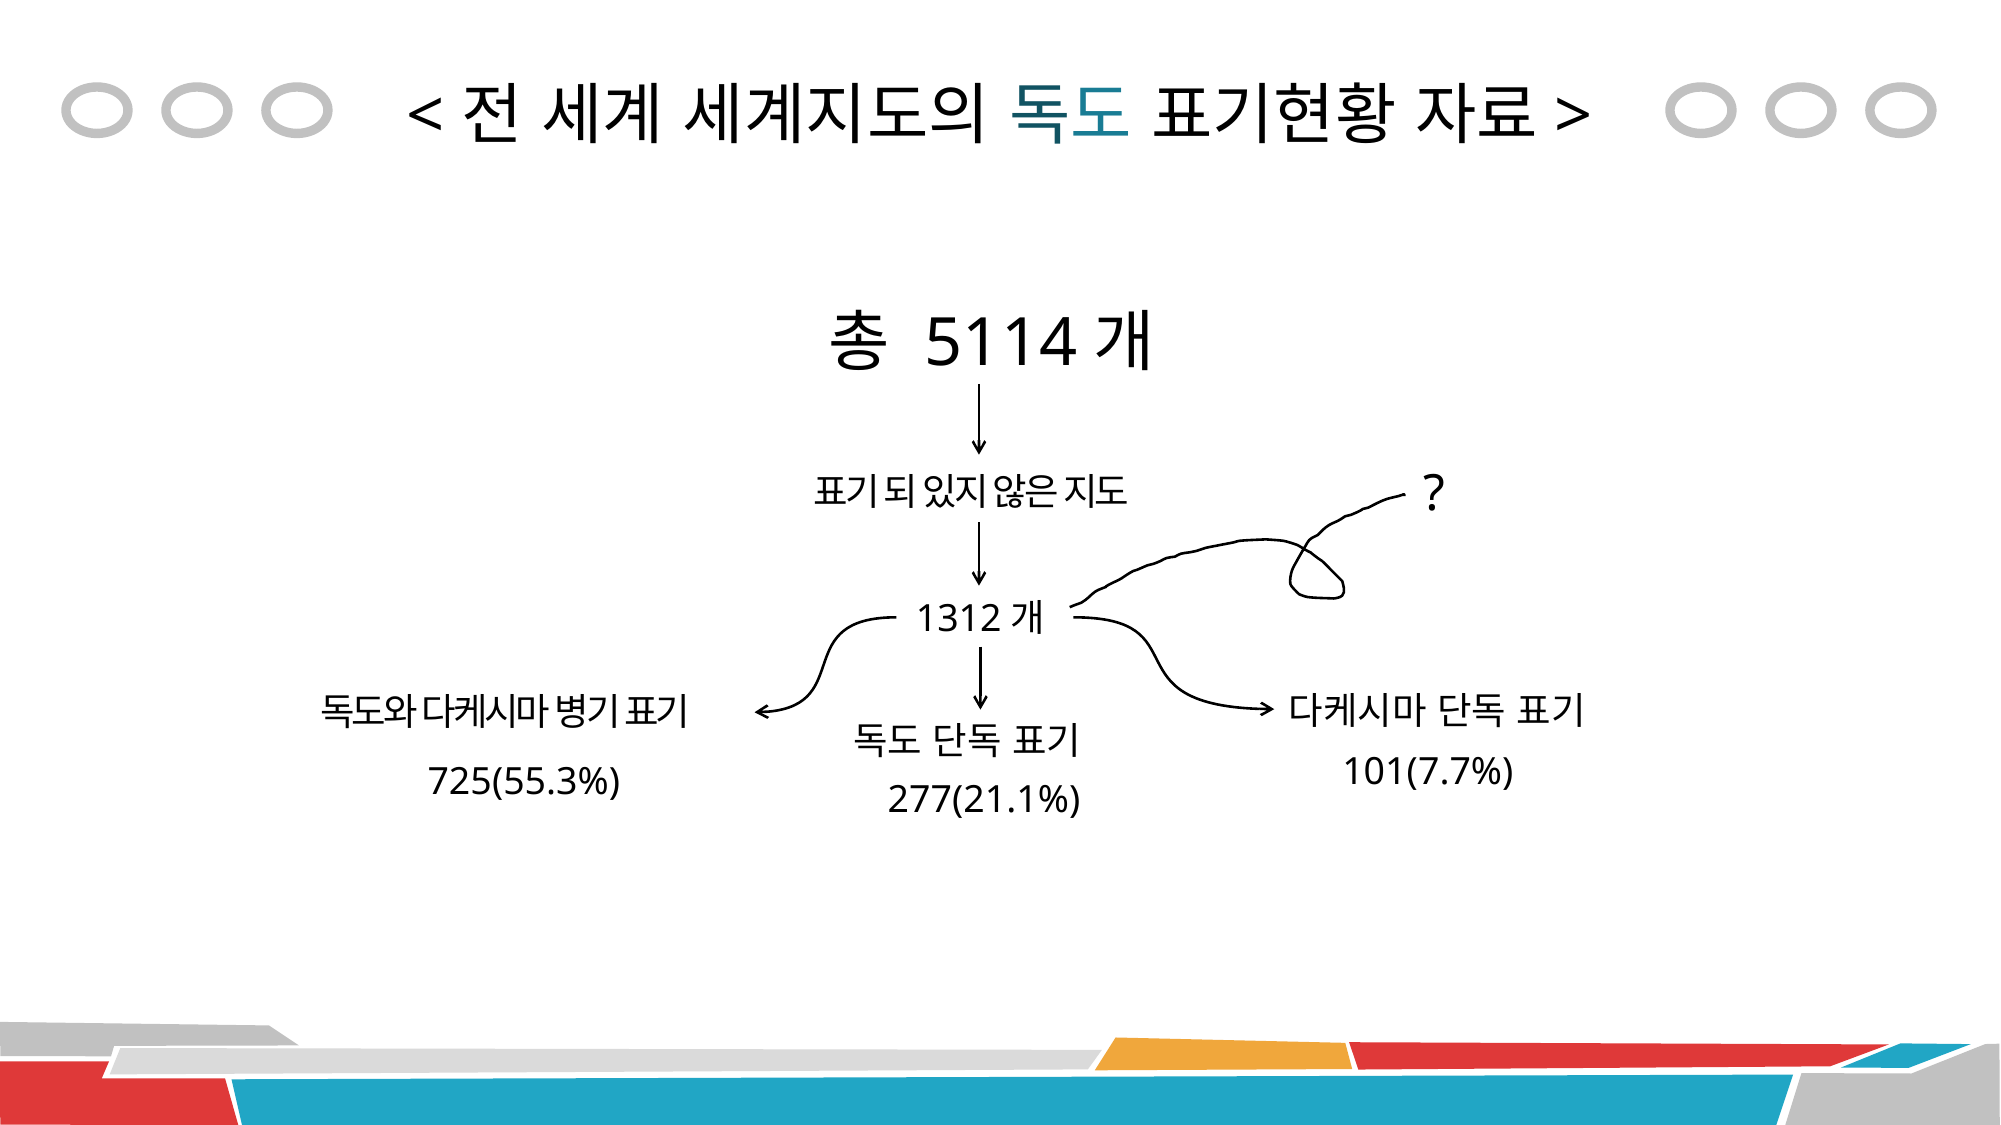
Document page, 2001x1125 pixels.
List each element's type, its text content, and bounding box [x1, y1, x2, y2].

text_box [1073, 617, 1275, 710]
text_box [1069, 493, 1406, 609]
title <전 세계 세계지도의 독도 표기현황 자료> [350, 18, 1650, 206]
text_box 독도 단독 표기 [838, 709, 1123, 770]
text_box 독도와 다케시마 병기 표기 [305, 680, 780, 741]
list 총 5114개 [813, 290, 1204, 421]
text_box 101(7.7%) [1327, 739, 1659, 800]
text_box 표기 되 있지 않은 지도 [779, 460, 1182, 521]
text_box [754, 616, 897, 713]
text_box 1312개 [838, 586, 1123, 647]
text_box ? [1408, 453, 1622, 528]
text_box 다케시마 단독 표기 [1274, 679, 1712, 739]
text_box 277(21.1%) [851, 767, 1117, 828]
text_box 725(55.3%) [412, 749, 673, 810]
